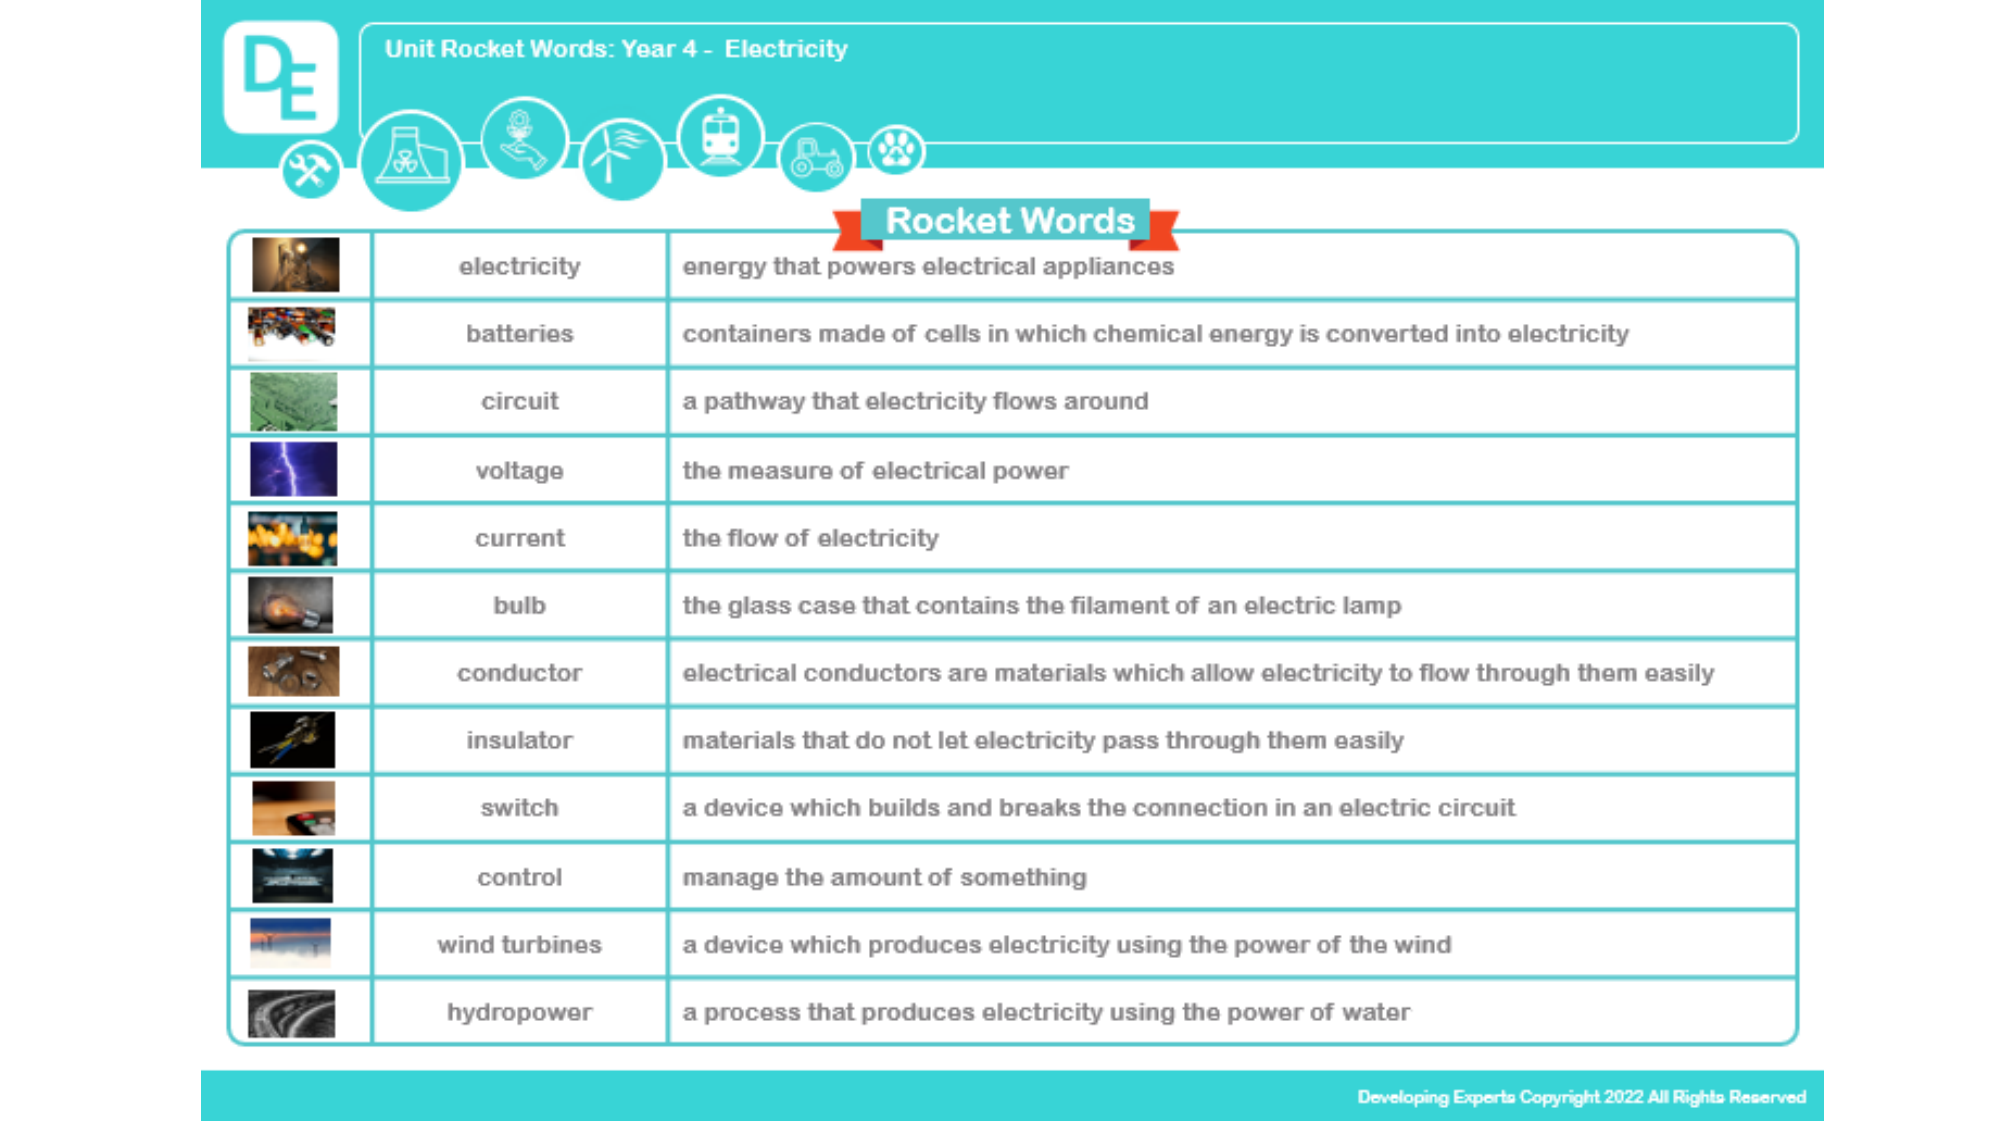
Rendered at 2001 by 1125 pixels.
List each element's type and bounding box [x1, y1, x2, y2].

picture [201, 0, 1824, 1121]
